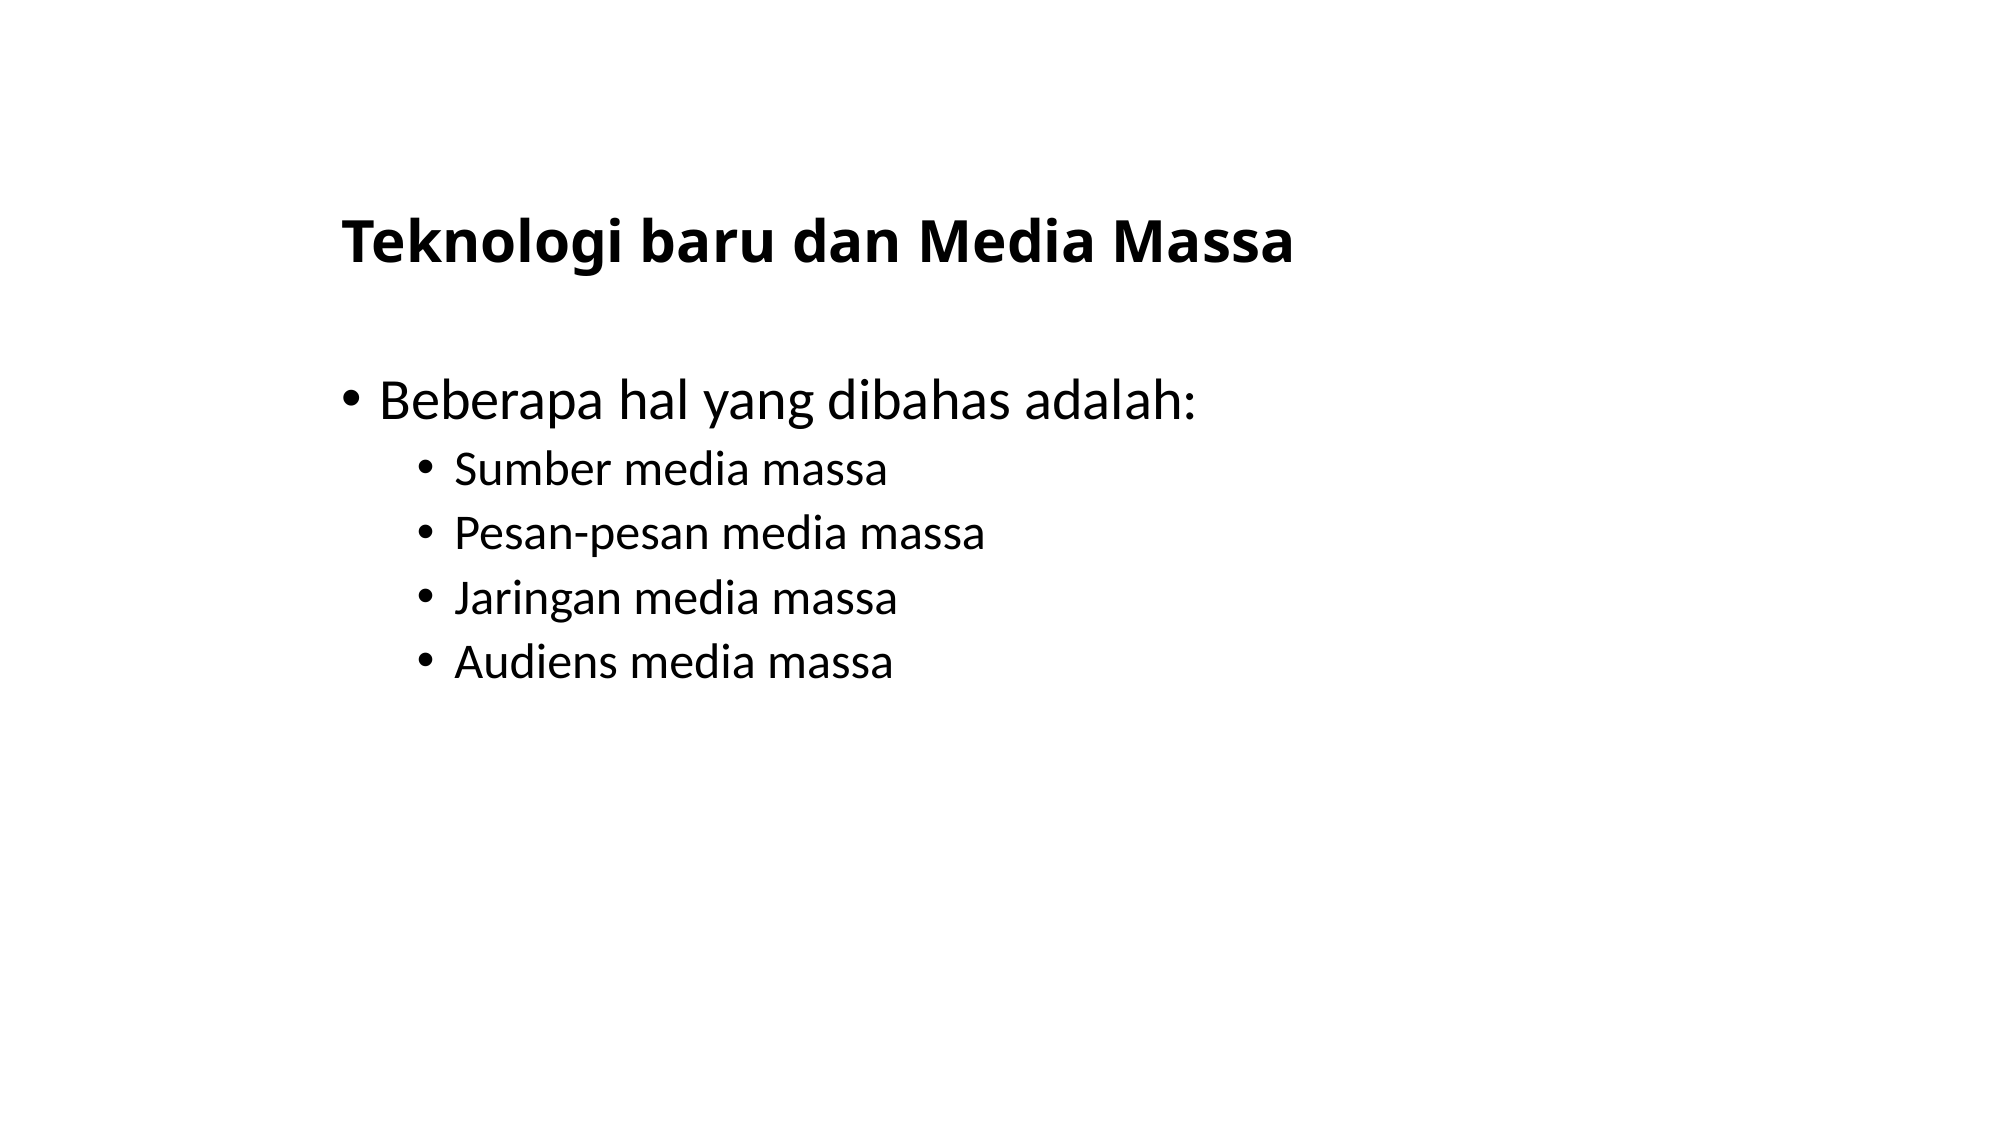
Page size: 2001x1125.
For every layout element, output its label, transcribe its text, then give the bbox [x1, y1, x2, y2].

list Beberapa hal yang dibahas adalah: Sumber media massa Pesan-pesan media massa Jaringan media massa Audiens media massa [326, 361, 1677, 939]
title Teknologi baru dan Media Massa [326, 172, 1677, 315]
